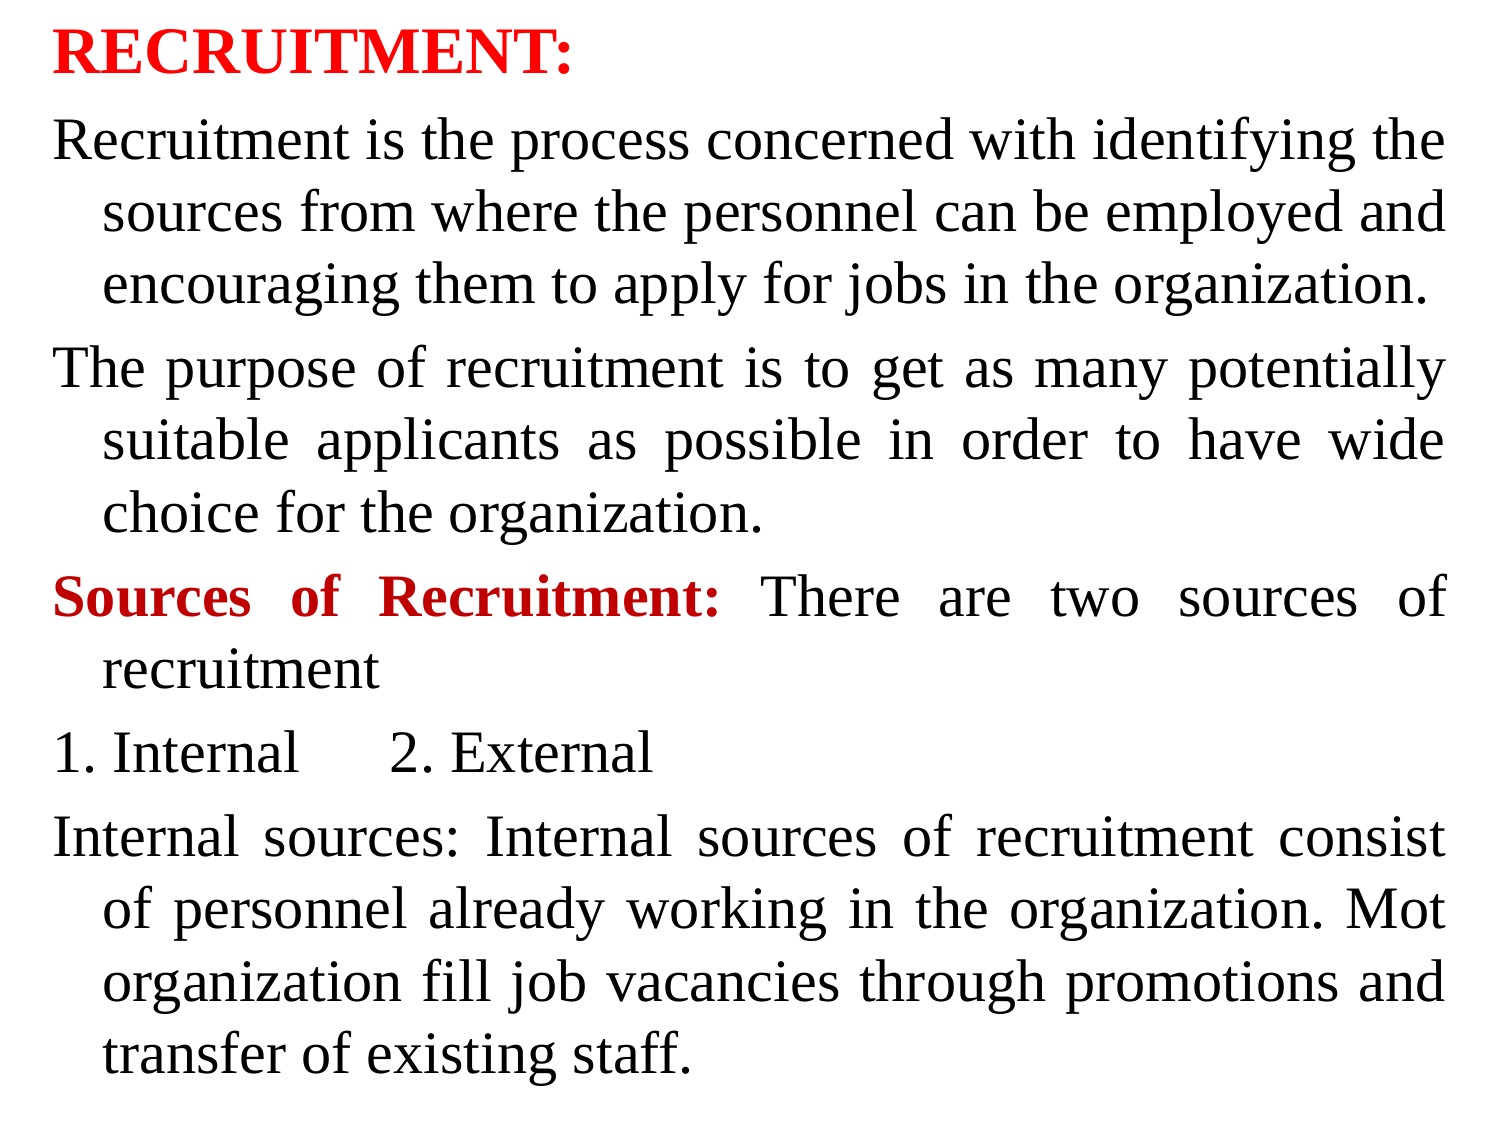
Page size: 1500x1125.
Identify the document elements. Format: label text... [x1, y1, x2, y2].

list RECRUITMENT: Recruitment is the process concerned with identifying the sources from where the personnel can be employed and encouraging them to apply for jobs in the organization. The purpose of recruitment is to get as many potentially suitable applicants as possible in order to have wide choice for the organization. Sources of Recruitment: There are two sources of recruitment 1. Internal 2. External Internal sources: Internal sources of recruitment consist of personnel already working in the organization. Mot organization fill job vacancies through promotions and transfer of existing staff. [37, 0, 1463, 1125]
